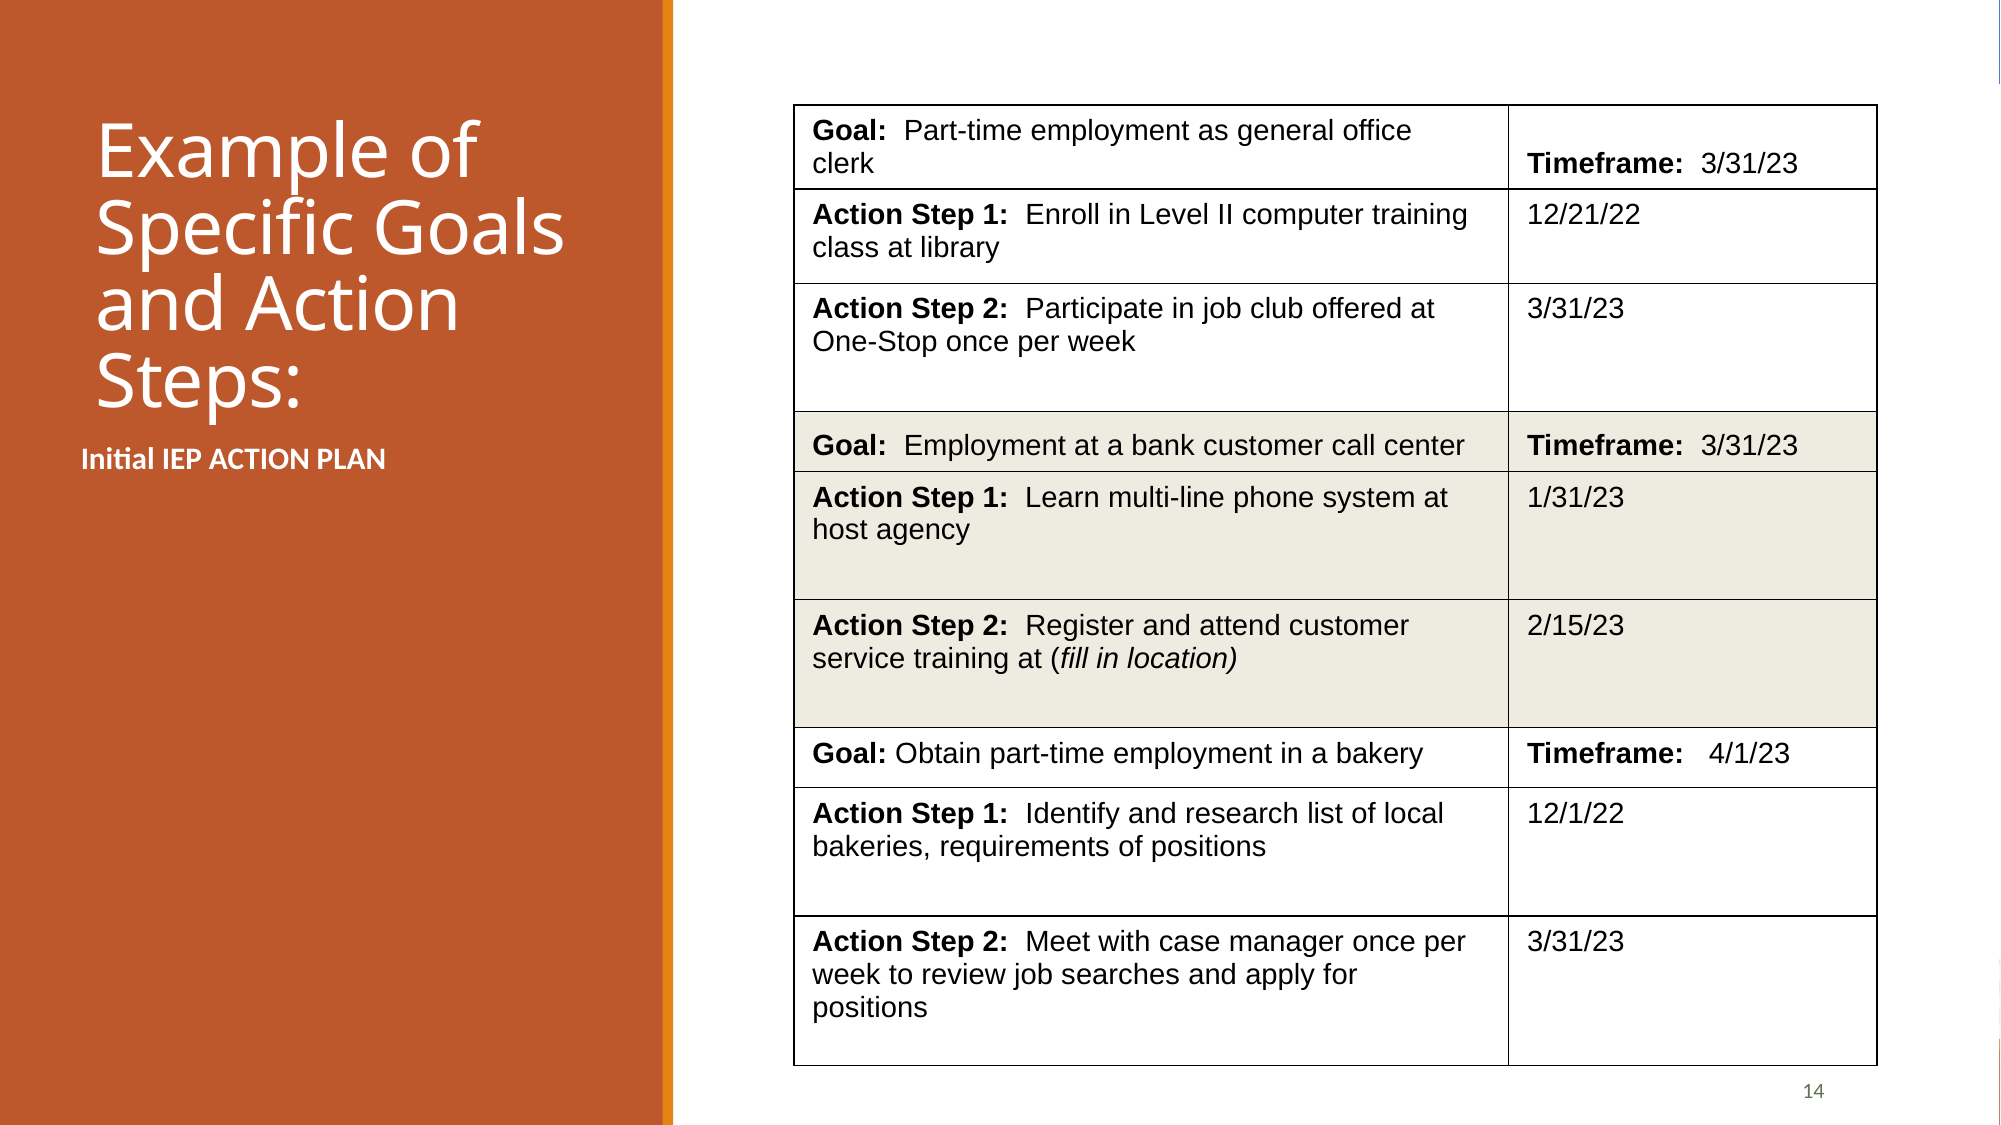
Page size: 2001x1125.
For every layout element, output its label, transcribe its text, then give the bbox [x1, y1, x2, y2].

text_box [661, 0, 674, 1125]
table_cell Action Step 1: Identify and research list of local bakeries, requirements of positions [795, 788, 1508, 915]
table_cell Timeframe: 3/31/23 [1509, 412, 1876, 471]
table_cell Action Step 1: Learn multi-line phone system at host agency [795, 472, 1508, 599]
table_header Timeframe: 3/31/23 [1509, 106, 1876, 188]
text_box [674, 0, 2000, 1125]
table_header Goal: Part-time employment as general office clerk [795, 106, 1508, 188]
table_cell 12/21/22 [1509, 190, 1876, 283]
table_cell Action Step 2: Participate in job club offered at One-Stop once per week [795, 284, 1508, 411]
slide_number 14 [1624, 1066, 1840, 1120]
text_box Initial IEP ACTION PLAN [80, 435, 587, 983]
table_cell 3/31/23 [1509, 917, 1876, 1065]
title Example of Specific Goals and Action Steps: [80, 84, 587, 430]
table_cell Timeframe: 4/1/23 [1509, 728, 1876, 787]
table_cell 2/15/23 [1509, 600, 1876, 727]
table_cell 3/31/23 [1509, 284, 1876, 411]
table_cell Action Step 1: Enroll in Level II computer training class at library [795, 190, 1508, 283]
table_cell Goal: Obtain part-time employment in a bakery [795, 728, 1508, 787]
table_cell Action Step 2: Meet with case manager once per week to review job searches and apply for positions [795, 917, 1508, 1065]
table_cell Action Step 2: Register and attend customer service training at (fill in location) [795, 600, 1508, 727]
table_cell 1/31/23 [1509, 472, 1876, 599]
text_box [0, 0, 661, 1125]
table_cell Goal: Employment at a bank customer call center [795, 412, 1508, 471]
table_cell 12/1/22 [1509, 788, 1876, 915]
